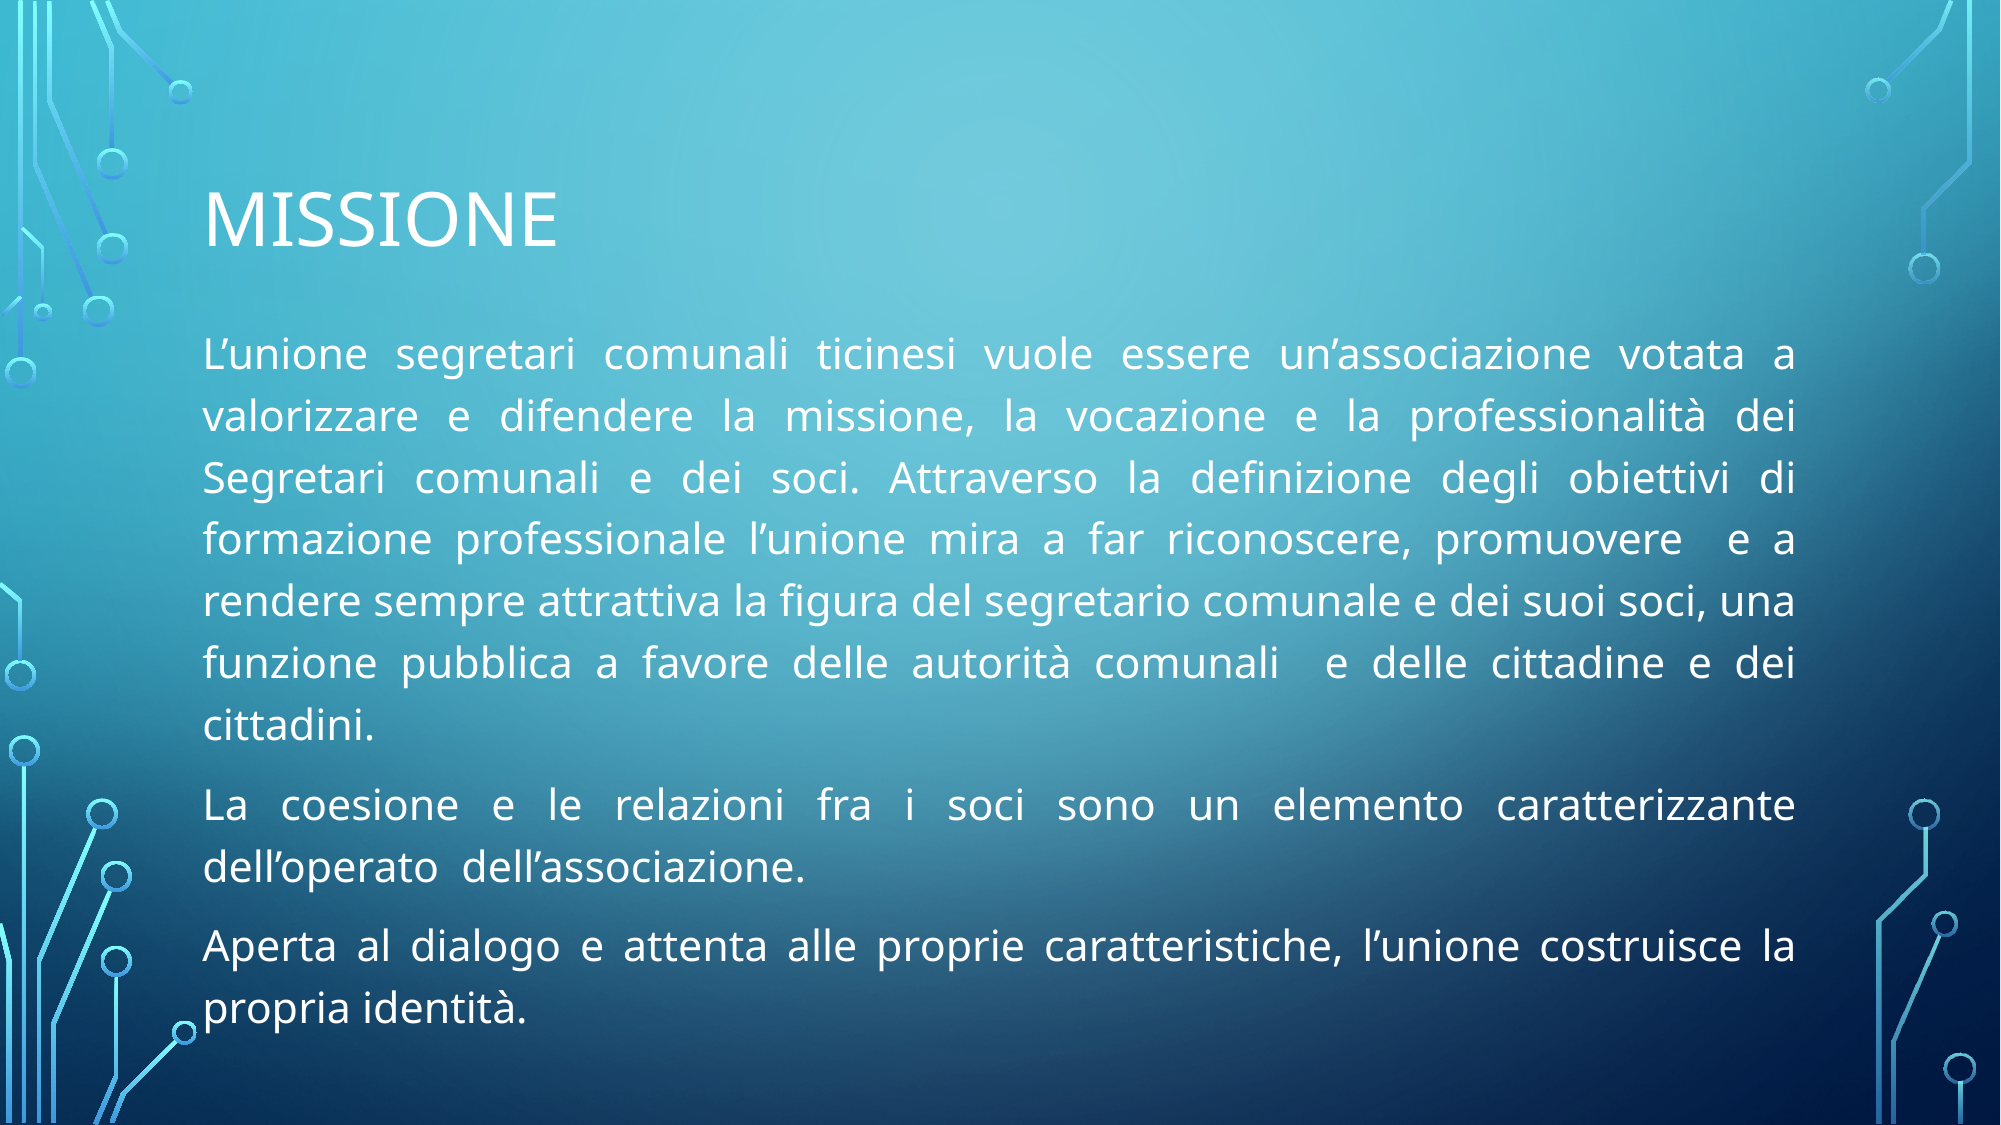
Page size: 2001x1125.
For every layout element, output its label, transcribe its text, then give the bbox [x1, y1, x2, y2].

list L’unione segretari comunali ticinesi vuole essere un’associazione votata a valorizzare e difendere la missione, la vocazione e la professionalità dei Segretari comunali e dei soci. Attraverso la definizione degli obiettivi di formazione professionale l’unione mira a far riconoscere, promuovere e a rendere sempre attrattiva la figura del segretario comunale e dei suoi soci, una funzione pubblica a favore delle autorità comunali e delle cittadine e dei cittadini. La coesione e le relazioni fra i soci sono un elemento caratterizzante dell’operato dell’associazione. Aperta al dialogo e attenta alle proprie caratteristiche, l’unione costruisce la propria identità. [187, 308, 1813, 1043]
title Missione [187, 101, 1813, 308]
